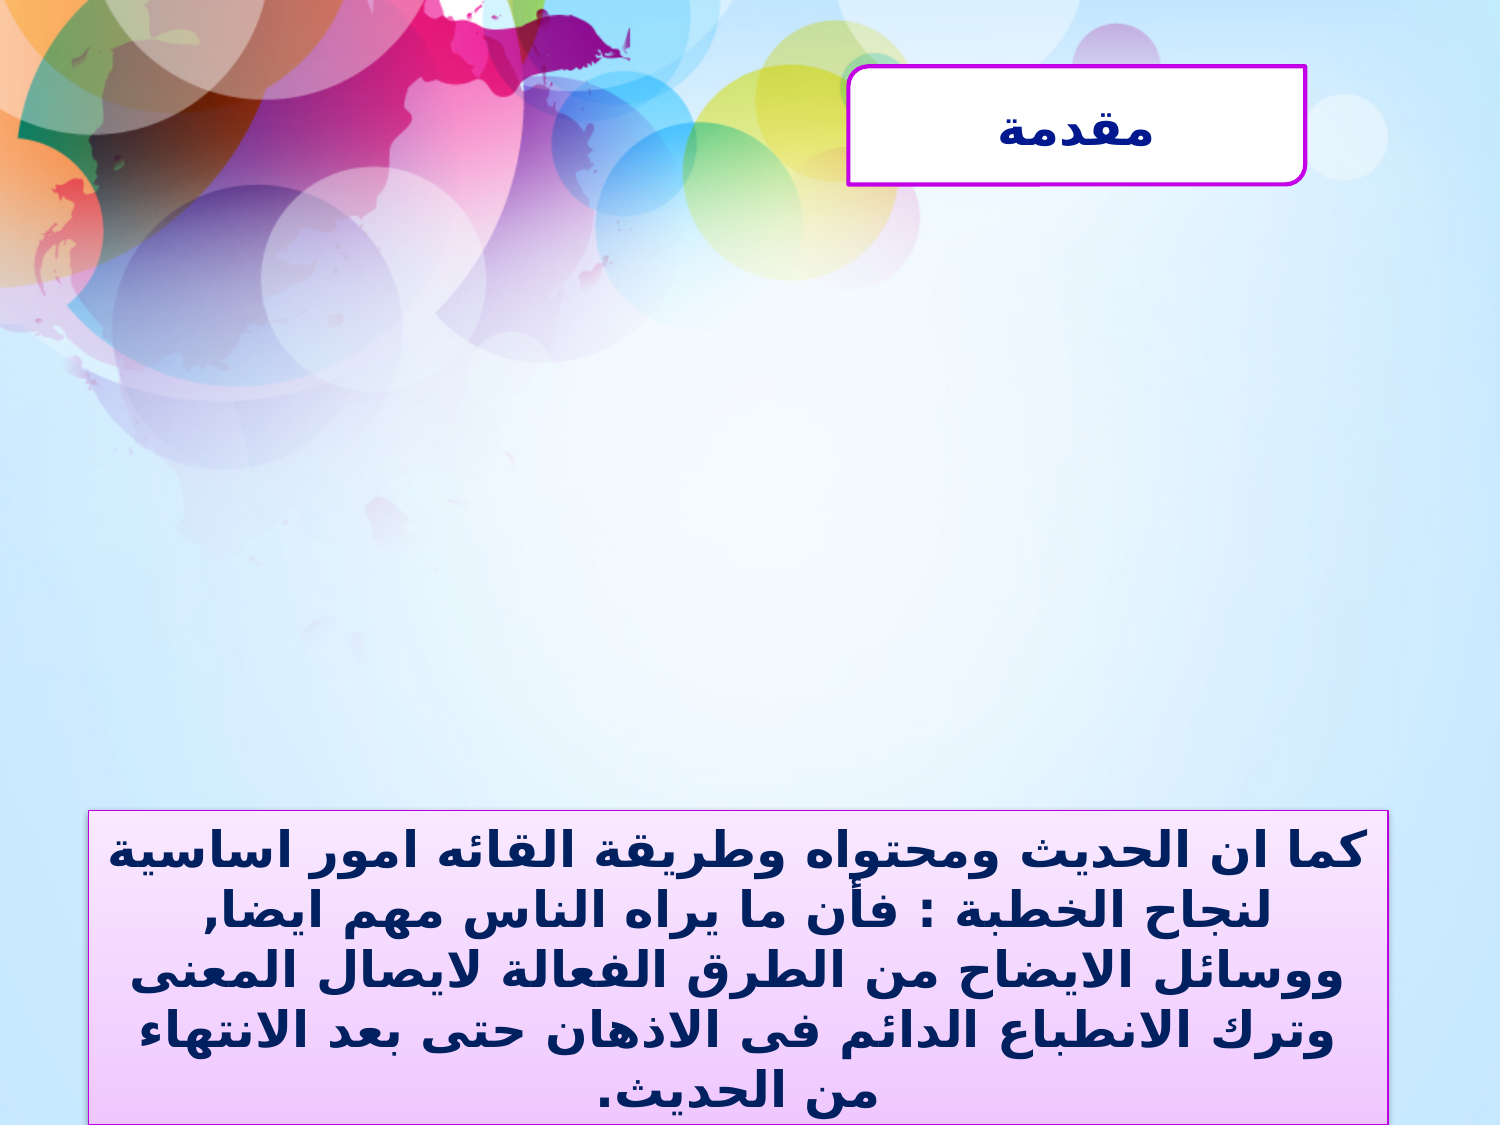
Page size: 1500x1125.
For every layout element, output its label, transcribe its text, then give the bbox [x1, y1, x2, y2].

picture [0, 0, 1500, 1125]
text_box كما ان الحديث ومحتواه وطريقة القائه امور اساسية لنجاح الخطبة : فأن ما يراه الناس مهم ايضا, ووسائل الايضاح من الطرق الفعالة لايصال المعنى وترك الانطباع الدائم فى الاذهان حتى بعد الانتهاء من الحديث. [88, 810, 1389, 1125]
text_box مقدمة [846, 64, 1308, 187]
